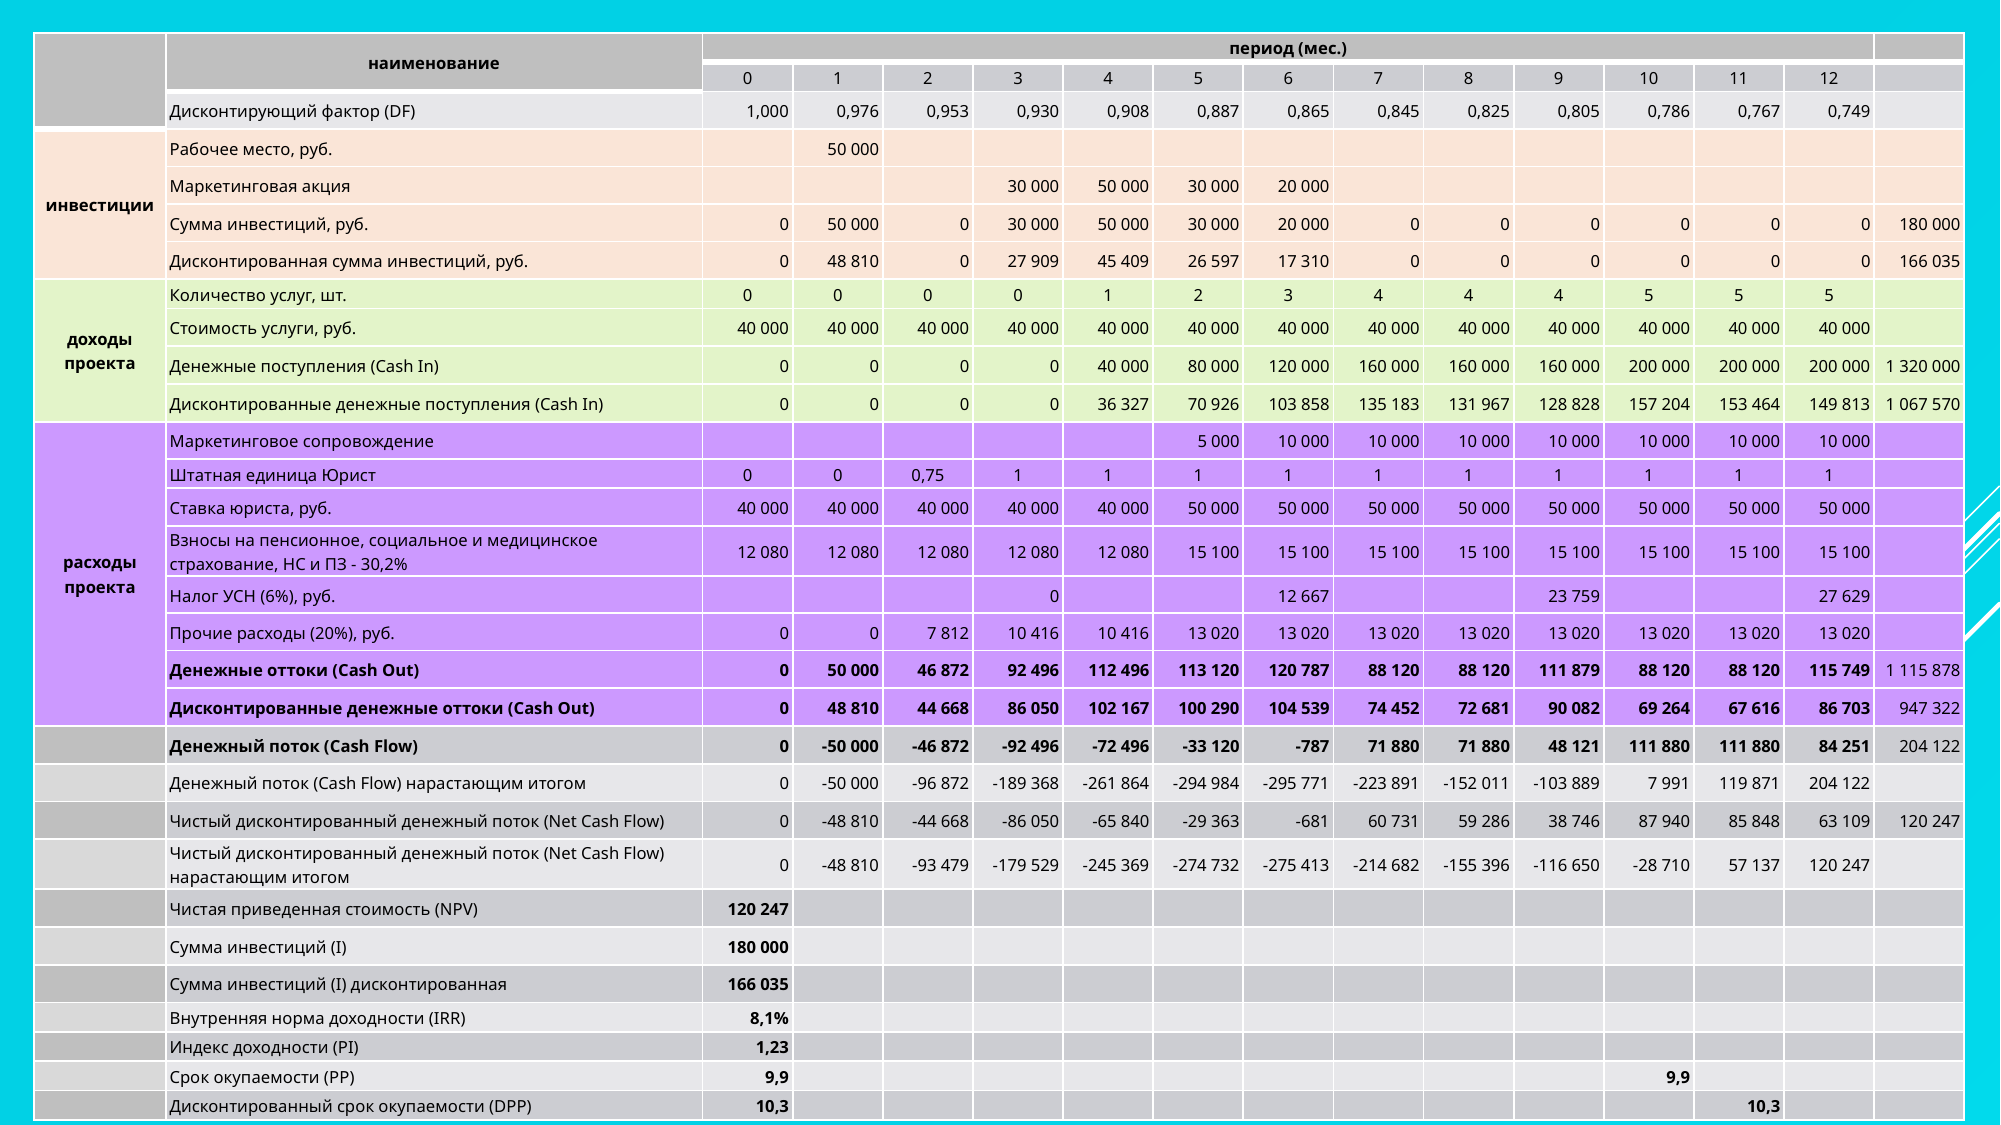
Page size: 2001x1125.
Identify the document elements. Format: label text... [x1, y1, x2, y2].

table_cell 1,23 [703, 1033, 792, 1060]
table_cell [794, 890, 882, 926]
table_cell [1605, 130, 1693, 166]
table_cell [1064, 890, 1152, 926]
table_cell -96 872 [884, 765, 972, 801]
table_cell [1875, 928, 1963, 964]
table_cell 0,749 [1785, 92, 1873, 128]
table_cell 7 812 [884, 614, 972, 650]
table_cell 40 000 [1154, 309, 1242, 345]
table_cell 180 000 [703, 928, 792, 964]
table_cell [1424, 1003, 1513, 1031]
table_cell 0,930 [974, 92, 1062, 128]
table_cell [1244, 130, 1333, 166]
table_cell -245 369 [1064, 840, 1152, 888]
table_cell Сумма инвестиций, руб. [167, 205, 702, 241]
table_cell 13 020 [1334, 614, 1423, 650]
table_cell [1154, 130, 1242, 166]
table_cell [1695, 1003, 1783, 1031]
table_cell 40 000 [884, 489, 972, 525]
table_cell [1424, 577, 1513, 612]
table_cell -214 682 [1334, 840, 1423, 888]
table_cell [1244, 1062, 1333, 1090]
table_cell [1064, 966, 1152, 1002]
table_cell [1695, 167, 1783, 203]
table_cell Дисконтированная сумма инвестиций, руб. [167, 242, 702, 278]
table_cell 5 [1785, 280, 1873, 308]
table_cell инвестиции [35, 132, 165, 278]
table_cell [1154, 1003, 1242, 1031]
table_cell [35, 1003, 165, 1031]
table_cell [1334, 167, 1423, 203]
table_cell 12 667 [1244, 577, 1333, 612]
table_cell [1064, 1003, 1152, 1031]
table_cell [1875, 167, 1963, 203]
table_cell 1 [1605, 460, 1693, 487]
table_cell 0 [703, 765, 792, 801]
table_cell [1064, 577, 1152, 612]
table_cell 119 871 [1695, 765, 1783, 801]
table_cell [1875, 1003, 1963, 1031]
table_cell [794, 1091, 882, 1119]
table_cell [703, 167, 792, 203]
table_cell [1515, 1003, 1603, 1031]
table_cell 30 000 [1154, 205, 1242, 241]
table_cell [884, 423, 972, 458]
table_cell 149 813 [1785, 385, 1873, 421]
table_cell 40 000 [794, 309, 882, 345]
table_cell [974, 928, 1062, 964]
table_cell [1695, 1033, 1783, 1060]
table_cell 4 [1064, 65, 1152, 91]
table_cell [35, 966, 165, 1002]
table_cell [1785, 890, 1873, 926]
table_cell 40 000 [974, 309, 1062, 345]
table_cell 1 320 000 [1875, 347, 1963, 383]
table_cell 0 [1334, 242, 1423, 278]
table_cell [1875, 966, 1963, 1002]
table_cell 0 [1424, 242, 1513, 278]
table_cell [35, 890, 165, 926]
table_cell расходы проекта [35, 423, 165, 725]
table_cell [1424, 890, 1513, 926]
table_cell 111 879 [1515, 651, 1603, 687]
table_cell 0 [1605, 242, 1693, 278]
table_cell 0 [1605, 205, 1693, 241]
table_cell 0 [794, 460, 882, 487]
table_cell 40 000 [1424, 309, 1513, 345]
table_cell -681 [1244, 802, 1333, 838]
table_cell [1515, 1062, 1603, 1090]
table_cell [1695, 577, 1783, 612]
table_cell 0 [794, 280, 882, 308]
table_cell 5 [1605, 280, 1693, 308]
table_cell [1605, 1091, 1693, 1119]
table_cell [794, 1033, 882, 1060]
table_cell [1334, 577, 1423, 612]
table_cell 166 035 [703, 966, 792, 1002]
table_cell [1244, 966, 1333, 1002]
table_cell [974, 130, 1062, 166]
table_cell [1875, 309, 1963, 345]
table_cell 9 [1515, 65, 1603, 91]
table_cell 4 [1515, 280, 1603, 308]
table_cell Прочие расходы (20%), руб. [167, 614, 702, 650]
table_cell 40 000 [1064, 309, 1152, 345]
table_cell -787 [1244, 727, 1333, 763]
table_cell Маркетинговая акция [167, 167, 702, 203]
table_cell [1695, 890, 1783, 926]
table_cell [1875, 1062, 1963, 1090]
table_cell [1875, 280, 1963, 308]
table_cell 2 [884, 65, 972, 91]
table_cell -294 984 [1154, 765, 1242, 801]
table_cell 15 100 [1605, 527, 1693, 575]
table_cell 50 000 [1424, 489, 1513, 525]
table_cell 40 000 [1695, 309, 1783, 345]
table_cell 0 [884, 347, 972, 383]
table_cell -261 864 [1064, 765, 1152, 801]
table_cell [1875, 423, 1963, 458]
table_cell 111 880 [1605, 727, 1693, 763]
table_cell 10 000 [1695, 423, 1783, 458]
table_cell 0 [703, 727, 792, 763]
table_cell Чистая приведенная стоимость (NPV) [167, 890, 702, 926]
table_cell 0,805 [1515, 92, 1603, 128]
table_cell 0 [884, 280, 972, 308]
table_cell [884, 167, 972, 203]
table_cell 0 [703, 205, 792, 241]
table_cell 0 [884, 205, 972, 241]
table_cell 10 000 [1244, 423, 1333, 458]
table_cell [884, 928, 972, 964]
table_cell 1 [1244, 460, 1333, 487]
table_cell 0 [974, 577, 1062, 612]
table_cell -274 732 [1154, 840, 1242, 888]
table_cell 67 616 [1695, 689, 1783, 725]
table_cell 70 926 [1154, 385, 1242, 421]
table_cell 3 [1244, 280, 1333, 308]
table_header наименование [167, 34, 702, 89]
table_cell Сумма инвестиций (I) [167, 928, 702, 964]
table_cell 48 121 [1515, 727, 1603, 763]
table_cell 166 035 [1875, 242, 1963, 278]
table_cell 103 858 [1244, 385, 1333, 421]
table_cell 92 496 [974, 651, 1062, 687]
table_cell 40 000 [1064, 489, 1152, 525]
table_cell 50 000 [1154, 489, 1242, 525]
table_cell [1785, 167, 1873, 203]
table_cell 50 000 [794, 130, 882, 166]
table_cell [1515, 167, 1603, 203]
table_cell -44 668 [884, 802, 972, 838]
table_header [35, 34, 165, 126]
table_cell [1785, 966, 1873, 1002]
table_cell 0 [1515, 205, 1603, 241]
table_cell 0 [1334, 205, 1423, 241]
table_cell -46 872 [884, 727, 972, 763]
table_cell 204 122 [1875, 727, 1963, 763]
table_cell 44 668 [884, 689, 972, 725]
table_cell 0 [703, 651, 792, 687]
table_cell [1064, 1033, 1152, 1060]
table_cell -65 840 [1064, 802, 1152, 838]
table_cell 12 080 [884, 527, 972, 575]
table_cell 1 [1515, 460, 1603, 487]
table_cell 69 264 [1605, 689, 1693, 725]
table_cell 0 [884, 242, 972, 278]
table_cell [1334, 1091, 1423, 1119]
table_cell 0 [974, 280, 1062, 308]
table_cell [35, 727, 165, 763]
table_cell Взносы на пенсионное, социальное и медицинское страхование, НС и ПЗ - 30,2% [167, 527, 702, 575]
table_cell 10 000 [1605, 423, 1693, 458]
table_cell 10 416 [974, 614, 1062, 650]
table_cell [1695, 1062, 1783, 1090]
table_cell [35, 1091, 165, 1119]
table_cell Сумма инвестиций (I) дисконтированная [167, 966, 702, 1002]
table_cell 50 000 [794, 205, 882, 241]
table_cell -93 479 [884, 840, 972, 888]
table_cell 200 000 [1605, 347, 1693, 383]
table_cell [1334, 966, 1423, 1002]
table_cell [1875, 840, 1963, 888]
table_cell [1424, 1062, 1513, 1090]
table_cell 15 100 [1334, 527, 1423, 575]
table_cell 27 629 [1785, 577, 1873, 612]
table_cell [1875, 489, 1963, 525]
table_cell [1785, 1033, 1873, 1060]
table_cell 0,887 [1154, 92, 1242, 128]
table_cell 90 082 [1515, 689, 1603, 725]
table_cell 111 880 [1695, 727, 1783, 763]
table_cell 40 000 [974, 489, 1062, 525]
table_cell 1,000 [703, 92, 792, 128]
table_cell Чистый дисконтированный денежный поток (Net Cash Flow) нарастающим итогом [167, 840, 702, 888]
table_cell 0 [974, 385, 1062, 421]
table_cell 12 080 [794, 527, 882, 575]
table_cell 11 [1695, 65, 1783, 91]
table_cell 20 000 [1244, 205, 1333, 241]
table_cell [1785, 130, 1873, 166]
table_cell 10 000 [1334, 423, 1423, 458]
table_cell [703, 130, 792, 166]
table_cell [1875, 460, 1963, 487]
table_cell 10 000 [1785, 423, 1873, 458]
table_cell 4 [1424, 280, 1513, 308]
table_cell 0 [703, 802, 792, 838]
table_cell [884, 130, 972, 166]
table_cell [1605, 928, 1693, 964]
table_cell 50 000 [1244, 489, 1333, 525]
table_cell 40 000 [794, 489, 882, 525]
table_cell 9,9 [1605, 1062, 1693, 1090]
table_cell 40 000 [703, 489, 792, 525]
table_cell 0 [703, 460, 792, 487]
table_cell 0 [703, 242, 792, 278]
table_cell 88 120 [1695, 651, 1783, 687]
table_cell Дисконтирующий фактор (DF) [167, 94, 702, 128]
table_cell 0 [703, 65, 792, 91]
table_cell [1154, 1062, 1242, 1090]
table_cell 84 251 [1785, 727, 1873, 763]
table_cell 0,865 [1244, 92, 1333, 128]
table_cell -92 496 [974, 727, 1062, 763]
table_cell [794, 167, 882, 203]
table_cell 0,908 [1064, 92, 1152, 128]
table_cell Штатная единица Юрист [167, 460, 702, 487]
table_cell Внутренняя норма доходности (IRR) [167, 1003, 702, 1031]
table_cell 4 [1334, 280, 1423, 308]
table_cell -275 413 [1244, 840, 1333, 888]
table_cell [1875, 890, 1963, 926]
table_cell -50 000 [794, 765, 882, 801]
table_cell 48 810 [794, 242, 882, 278]
table_cell 120 247 [703, 890, 792, 926]
table_cell -152 011 [1424, 765, 1513, 801]
table_cell [1875, 1033, 1963, 1060]
table_cell 5 [1154, 65, 1242, 91]
table_cell [1334, 1033, 1423, 1060]
table_cell [703, 423, 792, 458]
table_cell 15 100 [1154, 527, 1242, 575]
table_cell [1875, 65, 1963, 91]
table_cell 157 204 [1605, 385, 1693, 421]
table_cell 135 183 [1334, 385, 1423, 421]
table_cell 86 050 [974, 689, 1062, 725]
table_cell [703, 577, 792, 612]
table_cell 1 [1334, 460, 1423, 487]
table_cell 104 539 [1244, 689, 1333, 725]
table_cell [974, 890, 1062, 926]
table_cell 12 [1785, 65, 1873, 91]
table_cell [1875, 765, 1963, 801]
table_cell 0 [884, 385, 972, 421]
table_cell 88 120 [1424, 651, 1513, 687]
table_cell 0 [794, 347, 882, 383]
table_cell [794, 1062, 882, 1090]
table_cell [1875, 527, 1963, 575]
table_cell Денежные оттоки (Cash Out) [167, 651, 702, 687]
table_cell 85 848 [1695, 802, 1783, 838]
table_cell [1785, 1062, 1873, 1090]
table_cell 1 [1785, 460, 1873, 487]
table_cell 71 880 [1334, 727, 1423, 763]
table_cell [794, 423, 882, 458]
table_cell [1244, 1091, 1333, 1119]
table_cell [1605, 1003, 1693, 1031]
table_cell 87 940 [1605, 802, 1693, 838]
table_cell Стоимость услуги, руб. [167, 309, 702, 345]
table_cell 0 [703, 614, 792, 650]
table_cell [1424, 130, 1513, 166]
table_cell 63 109 [1785, 802, 1873, 838]
table_cell [1154, 1091, 1242, 1119]
table_cell 45 409 [1064, 242, 1152, 278]
table_cell 1 115 878 [1875, 651, 1963, 687]
table_cell [1785, 928, 1873, 964]
table_cell 15 100 [1785, 527, 1873, 575]
table_cell 71 880 [1424, 727, 1513, 763]
table_cell [1154, 928, 1242, 964]
table_cell [1605, 890, 1693, 926]
table_cell 50 000 [1785, 489, 1873, 525]
table_cell 204 122 [1785, 765, 1873, 801]
table_cell 0 [703, 385, 792, 421]
table_cell [1154, 890, 1242, 926]
table_cell [974, 423, 1062, 458]
table_cell 7 991 [1605, 765, 1693, 801]
table_cell -189 368 [974, 765, 1062, 801]
table_cell 1 [1424, 460, 1513, 487]
table_cell 40 000 [1785, 309, 1873, 345]
table_cell 0 [703, 280, 792, 308]
table_cell [794, 966, 882, 1002]
table_cell [1605, 577, 1693, 612]
table_cell 80 000 [1154, 347, 1242, 383]
table_cell -295 771 [1244, 765, 1333, 801]
table_cell [1424, 928, 1513, 964]
table_cell [35, 765, 165, 801]
table_cell [884, 577, 972, 612]
table_cell [884, 1062, 972, 1090]
table_cell 20 000 [1244, 167, 1333, 203]
table_cell 23 759 [1515, 577, 1603, 612]
table_cell 9,9 [703, 1062, 792, 1090]
table_cell [1154, 966, 1242, 1002]
table_cell Дисконтированный срок окупаемости (DPP) [167, 1091, 702, 1119]
table_cell 30 000 [974, 167, 1062, 203]
table_cell 0 [974, 347, 1062, 383]
table_cell [1424, 1091, 1513, 1119]
table_cell 0,786 [1605, 92, 1693, 128]
table_cell -29 363 [1154, 802, 1242, 838]
table_cell 10 416 [1064, 614, 1152, 650]
table_cell 40 000 [1334, 309, 1423, 345]
table_cell -33 120 [1154, 727, 1242, 763]
table_cell 40 000 [1605, 309, 1693, 345]
table_cell [1154, 577, 1242, 612]
table_cell [35, 802, 165, 838]
table_cell 50 000 [1515, 489, 1603, 525]
table_cell 88 120 [1334, 651, 1423, 687]
table_cell Индекс доходности (PI) [167, 1033, 702, 1060]
table_cell [1515, 1091, 1603, 1119]
table_header период (мес.) [703, 34, 1873, 59]
table_cell -103 889 [1515, 765, 1603, 801]
table_cell 1 [794, 65, 882, 91]
table_cell 60 731 [1334, 802, 1423, 838]
table_cell Дисконтированные денежные оттоки (Cash Out) [167, 689, 702, 725]
table_cell 10 [1605, 65, 1693, 91]
table_cell 50 000 [1695, 489, 1783, 525]
table_cell 120 787 [1244, 651, 1333, 687]
table_cell -28 710 [1605, 840, 1693, 888]
table_cell 1 [1154, 460, 1242, 487]
table_cell 15 100 [1695, 527, 1783, 575]
table_cell [1515, 890, 1603, 926]
table_cell доходы проекта [35, 280, 165, 421]
table_cell 15 100 [1515, 527, 1603, 575]
table_cell 0 [1424, 205, 1513, 241]
table_cell 120 000 [1244, 347, 1333, 383]
table_cell 0 [794, 614, 882, 650]
table_cell 88 120 [1605, 651, 1693, 687]
table_cell [1064, 928, 1152, 964]
table_cell [1785, 1003, 1873, 1031]
table_cell 0 [703, 840, 792, 888]
table_cell Денежный поток (Cash Flow) нарастающим итогом [167, 765, 702, 801]
table_cell 46 872 [884, 651, 972, 687]
table_cell 1 067 570 [1875, 385, 1963, 421]
table_cell 112 496 [1064, 651, 1152, 687]
table_cell 100 290 [1154, 689, 1242, 725]
table_cell [1064, 130, 1152, 166]
table_cell -50 000 [794, 727, 882, 763]
table_cell [1334, 1062, 1423, 1090]
table_cell [1695, 130, 1783, 166]
table_cell Ставка юриста, руб. [167, 489, 702, 525]
table_cell [884, 1033, 972, 1060]
table_cell 0,75 [884, 460, 972, 487]
table_cell [1424, 167, 1513, 203]
table_cell 17 310 [1244, 242, 1333, 278]
table_cell 15 100 [1244, 527, 1333, 575]
table_cell 0 [1695, 205, 1783, 241]
table_cell [1424, 1033, 1513, 1060]
table_cell 102 167 [1064, 689, 1152, 725]
table_cell [1785, 1091, 1873, 1119]
table_cell Срок окупаемости (PP) [167, 1062, 702, 1090]
table_cell 40 000 [703, 309, 792, 345]
table_cell [1064, 423, 1152, 458]
table_cell Рабочее место, руб. [167, 130, 702, 166]
table_cell 8,1% [703, 1003, 792, 1031]
table_cell Маркетинговое сопровождение [167, 423, 702, 458]
table_cell [35, 928, 165, 964]
table_cell 40 000 [1244, 309, 1333, 345]
table_cell 180 000 [1875, 205, 1963, 241]
table_cell Количество услуг, шт. [167, 280, 702, 308]
table_header [1875, 34, 1963, 59]
table_cell 50 000 [1064, 167, 1152, 203]
table_cell [1064, 1091, 1152, 1119]
table_cell 0,845 [1334, 92, 1423, 128]
table_cell [884, 1003, 972, 1031]
table_cell 5 [1695, 280, 1783, 308]
table_cell -116 650 [1515, 840, 1603, 888]
table_cell -86 050 [974, 802, 1062, 838]
table_cell -48 810 [794, 840, 882, 888]
table_cell [1244, 1003, 1333, 1031]
table_cell 3 [974, 65, 1062, 91]
table_cell 15 100 [1424, 527, 1513, 575]
table_cell 160 000 [1515, 347, 1603, 383]
table_cell 160 000 [1334, 347, 1423, 383]
table_cell 128 828 [1515, 385, 1603, 421]
table_cell [1875, 92, 1963, 128]
table_cell 36 327 [1064, 385, 1152, 421]
table_cell 153 464 [1695, 385, 1783, 421]
table_cell 200 000 [1785, 347, 1873, 383]
table_cell [974, 1062, 1062, 1090]
table_cell [1515, 1033, 1603, 1060]
table_cell 57 137 [1695, 840, 1783, 888]
table_cell [1154, 1033, 1242, 1060]
table_cell 120 247 [1785, 840, 1873, 888]
table_cell 38 746 [1515, 802, 1603, 838]
table_cell 10 000 [1424, 423, 1513, 458]
table_cell Налог УСН (6%), руб. [167, 577, 702, 612]
table_cell 40 000 [1064, 347, 1152, 383]
table_cell 72 681 [1424, 689, 1513, 725]
table_cell [974, 966, 1062, 1002]
table_cell 0 [703, 689, 792, 725]
table_cell [974, 1091, 1062, 1119]
table_cell [1244, 890, 1333, 926]
table_cell [1605, 966, 1693, 1002]
table_cell [35, 1062, 165, 1090]
table_cell 10,3 [1695, 1091, 1783, 1119]
table_cell 113 120 [1154, 651, 1242, 687]
table_cell Чистый дисконтированный денежный поток (Net Cash Flow) [167, 802, 702, 838]
table_cell [1334, 890, 1423, 926]
table_cell -48 810 [794, 802, 882, 838]
table_cell [974, 1033, 1062, 1060]
table_cell 7 [1334, 65, 1423, 91]
table_cell 0 [703, 347, 792, 383]
table_cell [884, 966, 972, 1002]
table_cell 13 020 [1154, 614, 1242, 650]
table_cell 0,953 [884, 92, 972, 128]
table_cell 0 [794, 385, 882, 421]
table_cell [1695, 966, 1783, 1002]
table_cell [1875, 1091, 1963, 1119]
table_cell 27 909 [974, 242, 1062, 278]
table_cell 50 000 [794, 651, 882, 687]
table_cell 1 [1064, 280, 1152, 308]
table_cell [1334, 130, 1423, 166]
table_cell 13 020 [1605, 614, 1693, 650]
table_cell [1334, 928, 1423, 964]
table_cell 115 749 [1785, 651, 1873, 687]
table_cell 74 452 [1334, 689, 1423, 725]
table_cell 0 [1785, 205, 1873, 241]
table_cell -72 496 [1064, 727, 1152, 763]
table_cell 40 000 [1515, 309, 1603, 345]
table_cell [794, 577, 882, 612]
table_cell -223 891 [1334, 765, 1423, 801]
table_cell [1875, 614, 1963, 650]
table_cell [884, 890, 972, 926]
table_cell 13 020 [1515, 614, 1603, 650]
table_cell 13 020 [1695, 614, 1783, 650]
table_cell 6 [1244, 65, 1333, 91]
table_cell [1244, 1033, 1333, 1060]
table_cell 0 [1695, 242, 1783, 278]
table_cell [794, 1003, 882, 1031]
table_cell 1 [1695, 460, 1783, 487]
table_cell [1334, 1003, 1423, 1031]
table_cell 10 000 [1515, 423, 1603, 458]
table_cell [884, 1091, 972, 1119]
table_cell 30 000 [1154, 167, 1242, 203]
table_cell 0,976 [794, 92, 882, 128]
table_cell 1 [974, 460, 1062, 487]
table_cell 59 286 [1424, 802, 1513, 838]
table_cell 131 967 [1424, 385, 1513, 421]
table_cell [1424, 966, 1513, 1002]
table_cell 13 020 [1785, 614, 1873, 650]
table_cell 947 322 [1875, 689, 1963, 725]
table_cell 12 080 [703, 527, 792, 575]
table_cell 0 [1515, 242, 1603, 278]
table_cell [1605, 1033, 1693, 1060]
table_cell 200 000 [1695, 347, 1783, 383]
table_cell [1605, 167, 1693, 203]
table_cell [35, 840, 165, 888]
table_cell [1515, 966, 1603, 1002]
table_cell 8 [1424, 65, 1513, 91]
table_cell 0,767 [1695, 92, 1783, 128]
table_cell 13 020 [1244, 614, 1333, 650]
table_cell 40 000 [884, 309, 972, 345]
table_cell 30 000 [974, 205, 1062, 241]
table_cell [35, 1033, 165, 1060]
table_cell Дисконтированные денежные поступления (Cash In) [167, 385, 702, 421]
table_cell 0,825 [1424, 92, 1513, 128]
table_cell [1515, 928, 1603, 964]
table_cell 26 597 [1154, 242, 1242, 278]
table_cell 50 000 [1064, 205, 1152, 241]
table_cell [1244, 928, 1333, 964]
table_cell 1 [1064, 460, 1152, 487]
table_cell [1064, 1062, 1152, 1090]
table_cell [794, 928, 882, 964]
table_cell 48 810 [794, 689, 882, 725]
table_cell 12 080 [1064, 527, 1152, 575]
table_cell [1875, 130, 1963, 166]
table_cell -179 529 [974, 840, 1062, 888]
table_cell 2 [1154, 280, 1242, 308]
table_cell 10,3 [703, 1091, 792, 1119]
table_cell 12 080 [974, 527, 1062, 575]
table_cell [1695, 928, 1783, 964]
table_cell 160 000 [1424, 347, 1513, 383]
table_cell [1515, 130, 1603, 166]
table_cell 120 247 [1875, 802, 1963, 838]
table_cell 5 000 [1154, 423, 1242, 458]
table_cell 86 703 [1785, 689, 1873, 725]
table_cell 0 [1785, 242, 1873, 278]
table_cell 13 020 [1424, 614, 1513, 650]
table_cell 50 000 [1605, 489, 1693, 525]
table_cell Денежные поступления (Cash In) [167, 347, 702, 383]
table_cell -155 396 [1424, 840, 1513, 888]
table_cell Денежный поток (Cash Flow) [167, 727, 702, 763]
table_cell [974, 1003, 1062, 1031]
table_cell [1875, 577, 1963, 612]
table_cell 50 000 [1334, 489, 1423, 525]
